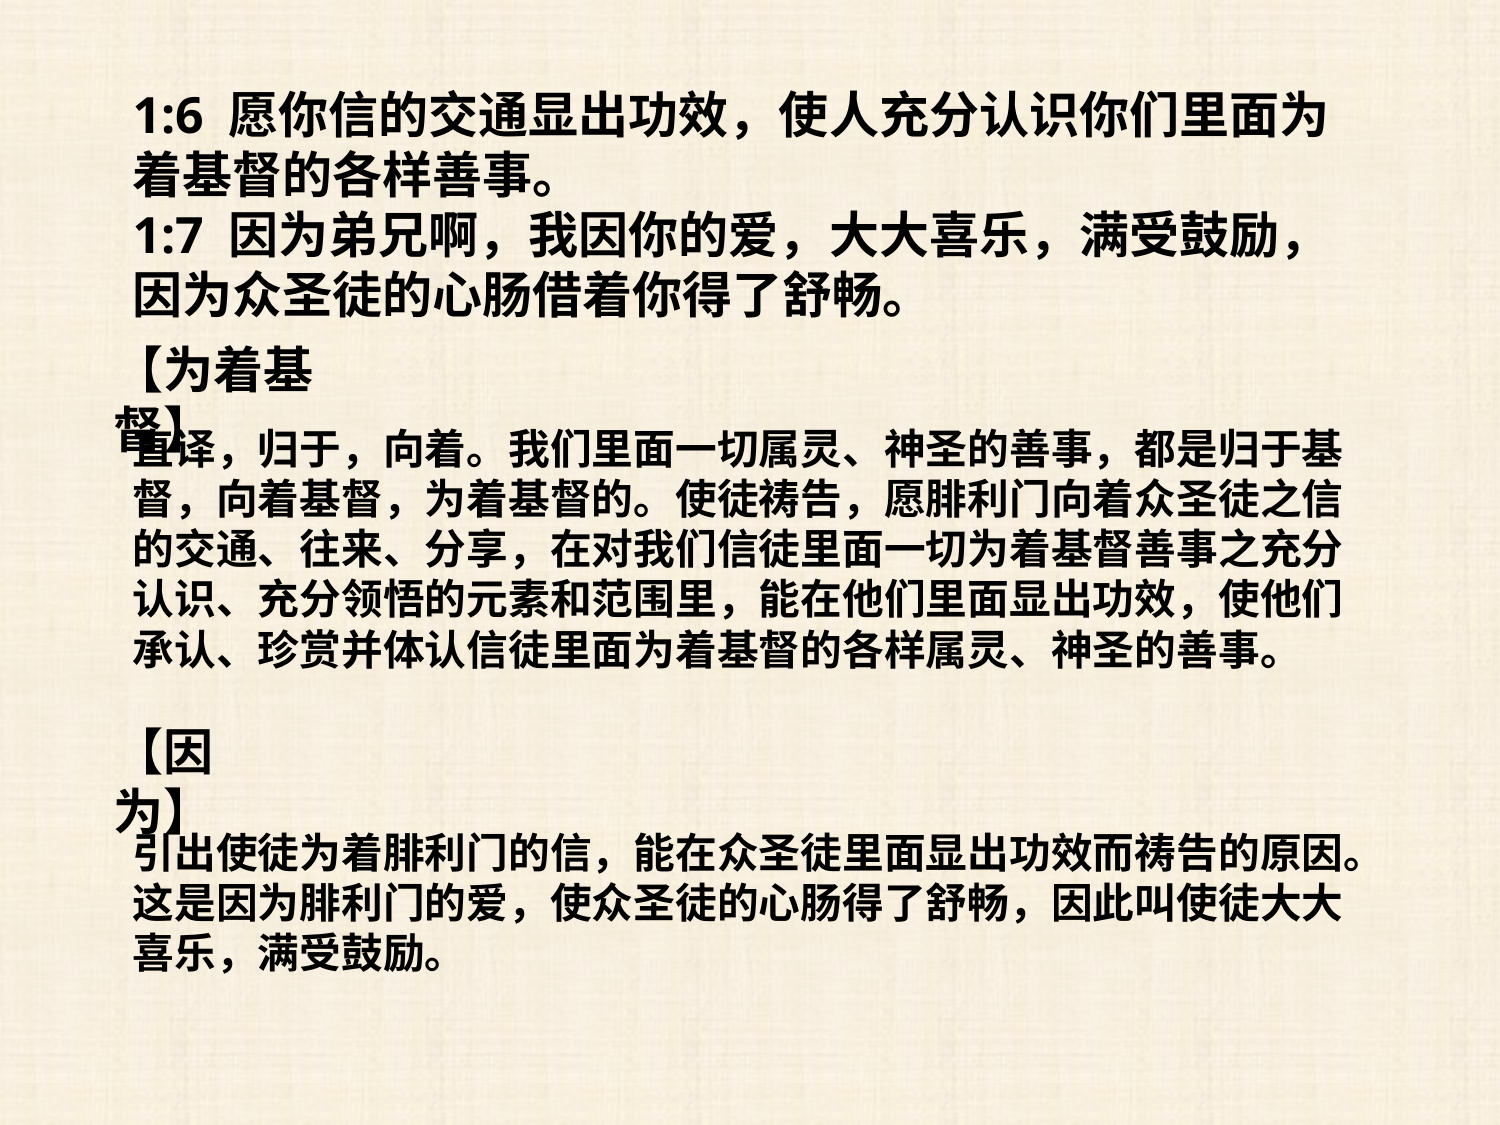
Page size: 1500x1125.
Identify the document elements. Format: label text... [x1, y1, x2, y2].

text_box 引出使徒为着腓利门的信，能在众圣徒里面显出功效而祷告的原因。这是因为腓利门的爱，使众圣徒的心肠得了舒畅，因此叫使徒大大喜乐，满受鼓励。 [117, 819, 1365, 984]
text_box 直译，归于，向着。我们里面一切属灵、神圣的善事，都是归于基督，向着基督，为着基督的。使徒祷告，愿腓利门向着众圣徒之信的交通、往来、分享，在对我们信徒里面一切为着基督善事之充分认识、充分领悟的元素和范围里，能在他们里面显出功效，使他们承认、珍赏并体认信徒里面为着基督的各样属灵、神圣的善事。 [117, 415, 1365, 681]
text_box 【因为】 [99, 713, 299, 849]
text_box 1:6 愿你信的交通显出功效，使人充分认识你们里面为着基督的各样善事。 1:7 因为弟兄啊，我因你的爱，大大喜乐，满受鼓励，因为众圣徒的心肠借着你得了舒畅。 [117, 76, 1359, 331]
text_box 【为着基督】 [99, 330, 382, 466]
